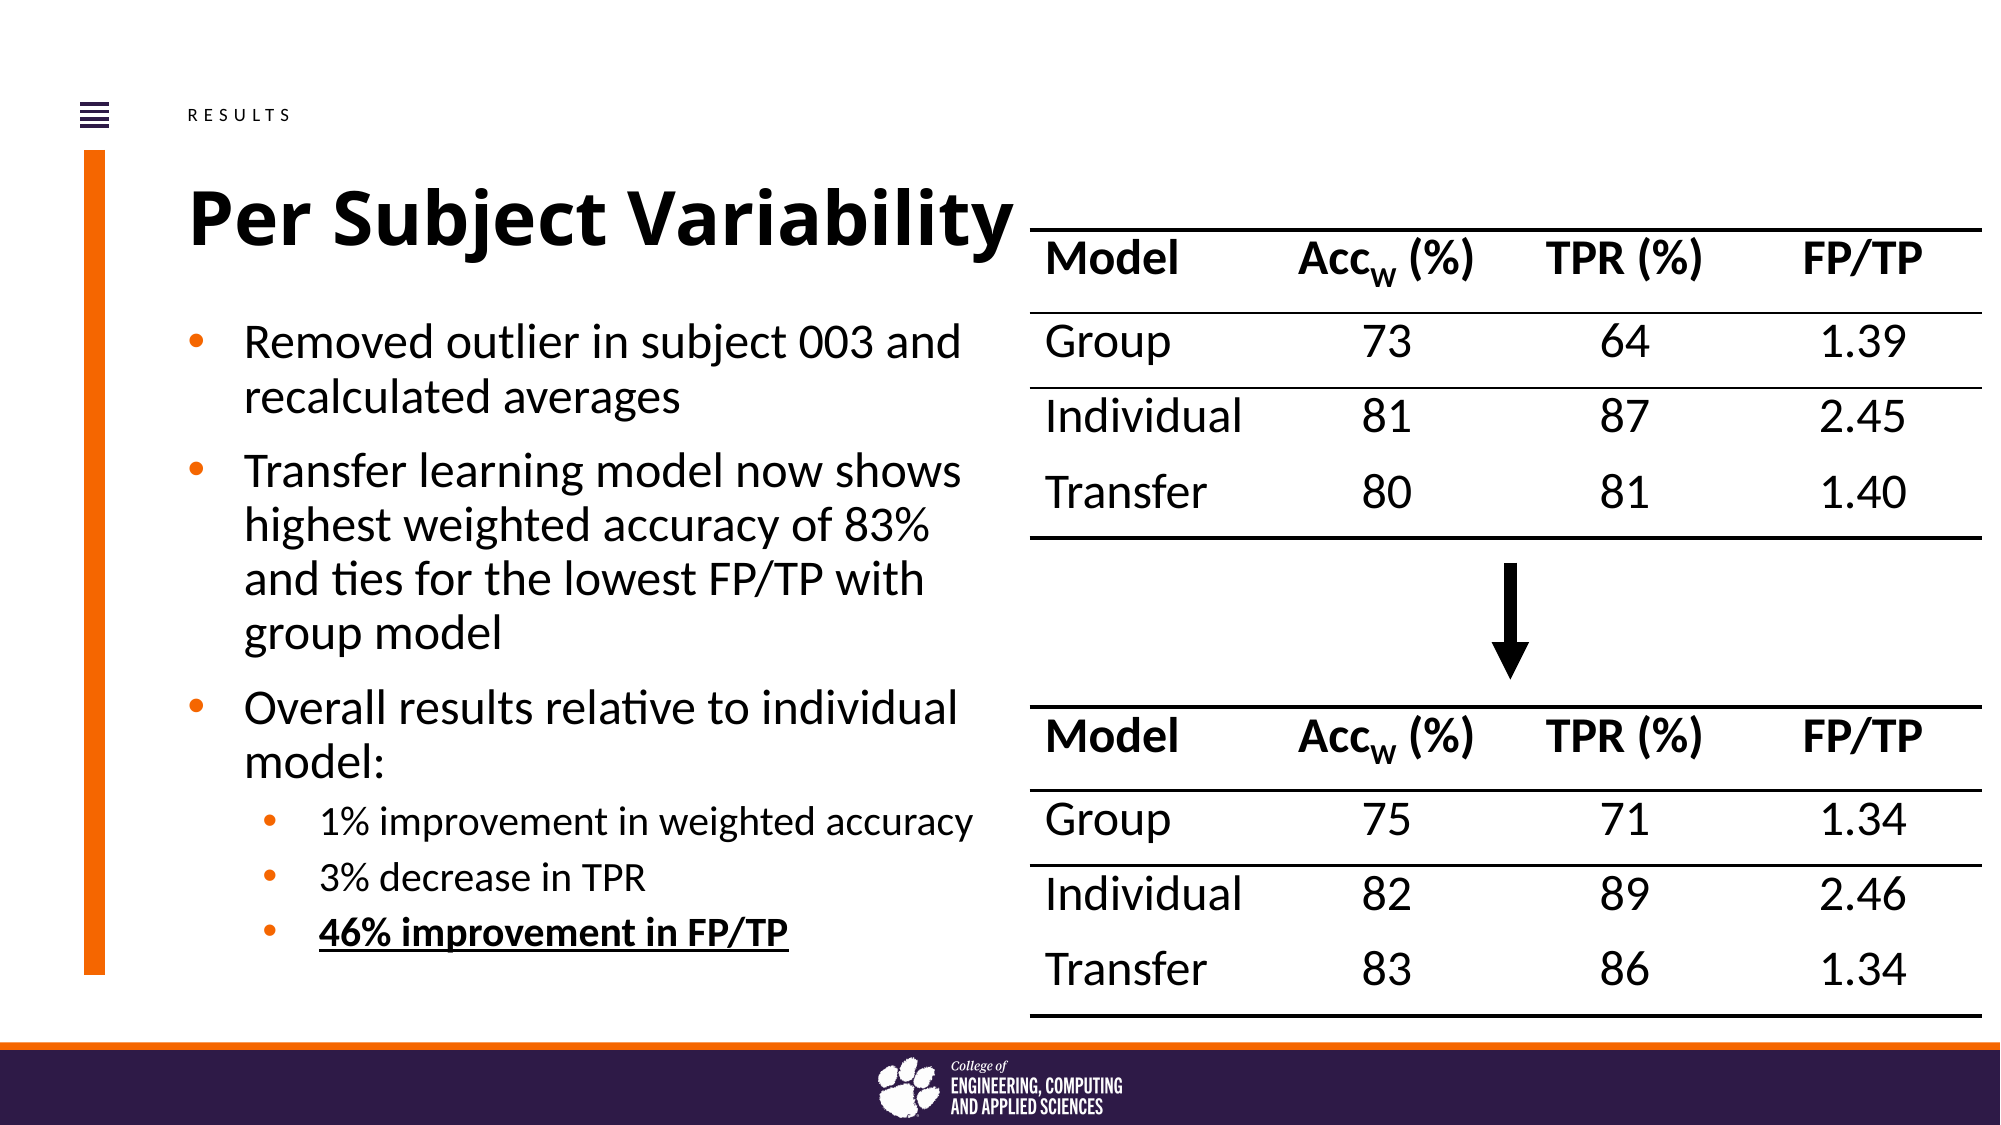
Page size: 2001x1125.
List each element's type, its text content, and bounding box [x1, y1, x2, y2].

table_cell 75 [1268, 792, 1506, 864]
table_cell Individual [1030, 867, 1268, 941]
table_header Model [1030, 709, 1268, 789]
table_header TPR (%) [1506, 232, 1744, 312]
table_cell 1.40 [1744, 463, 1982, 536]
table_cell 2.46 [1744, 867, 1982, 941]
text_box Per Subject Variability [187, 187, 1602, 260]
table_cell 80 [1268, 463, 1506, 536]
table_cell 1.34 [1744, 792, 1982, 864]
table_cell 1.39 [1744, 314, 1982, 387]
table_cell Transfer [1030, 463, 1268, 536]
picture [878, 1057, 1122, 1118]
table_cell 82 [1268, 867, 1506, 941]
table_cell 83 [1268, 941, 1506, 1014]
text_box RESULTS [187, 105, 814, 126]
table_cell 81 [1268, 389, 1506, 463]
table_cell 86 [1506, 941, 1744, 1014]
table_cell 2.45 [1744, 389, 1982, 463]
table_header AccW (%) [1268, 709, 1506, 789]
table_cell 71 [1506, 792, 1744, 864]
table_cell 1.34 [1744, 941, 1982, 1014]
table_cell Group [1030, 792, 1268, 864]
table_header TPR (%) [1506, 709, 1744, 789]
table_cell Individual [1030, 389, 1268, 463]
list Removed outlier in subject 003 and recalculated averages Transfer learning model now shows highest weighted accuracy of 83% and ties for the lowest FP/TP with group model Overall results relative to individual model: 1% improvement in weighted accuracy 3% decrease in TPR 46% improvement in FP/TP [187, 315, 1000, 1014]
table_header Model [1030, 232, 1268, 312]
table_header FP/TP [1744, 709, 1982, 789]
table_cell 81 [1506, 463, 1744, 536]
table_header AccW (%) [1268, 232, 1506, 312]
table_cell 87 [1506, 389, 1744, 463]
table_header FP/TP [1744, 232, 1982, 312]
table_cell 89 [1506, 867, 1744, 941]
table_cell Group [1030, 314, 1268, 387]
table_cell 73 [1268, 314, 1506, 387]
table_cell 64 [1506, 314, 1744, 387]
table_cell Transfer [1030, 941, 1268, 1014]
